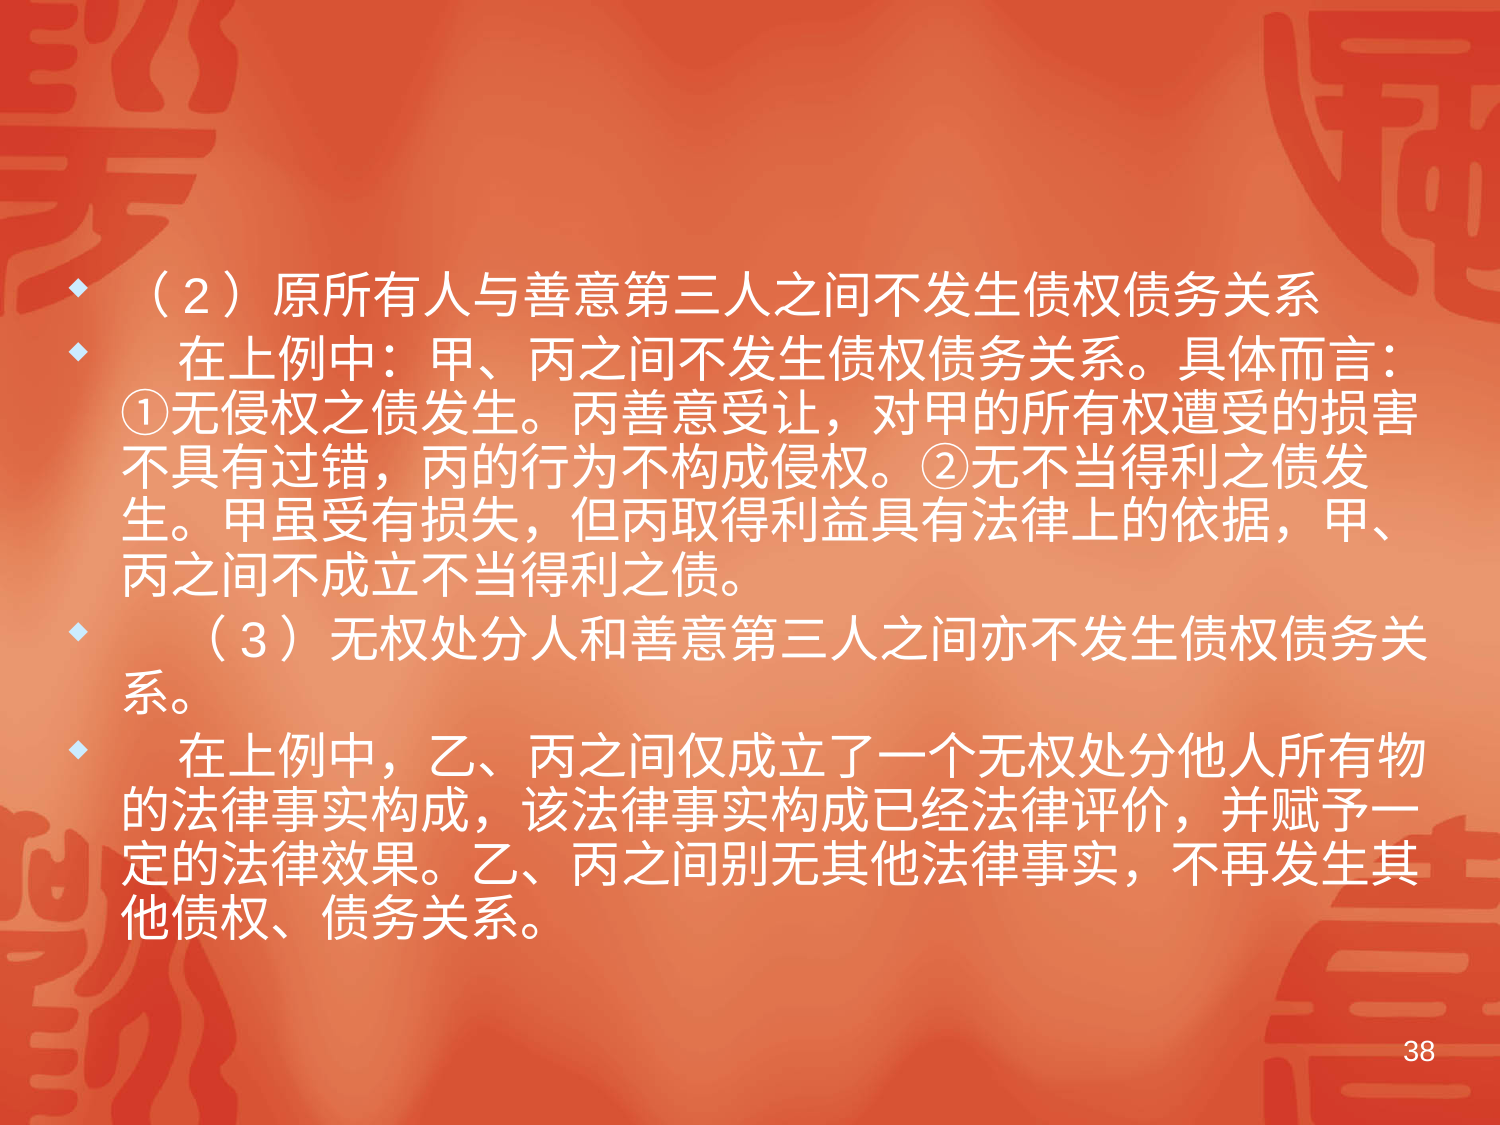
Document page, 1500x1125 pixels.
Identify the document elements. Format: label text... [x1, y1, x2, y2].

list （2）原所有人与善意第三人之间不发生债权债务关系 在上例中：甲、丙之间不发生债权债务关系。具体而言：①无侵权之债发生。丙善意受让，对甲的所有权遭受的损害不具有过错，丙的行为不构成侵权。②无不当得利之债发生。甲虽受有损失，但丙取得利益具有法律上的依据，甲、丙之间不成立不当得利之债。 （3）无权处分人和善意第三人之间亦不发生债权债务关系。 在上例中，乙、丙之间仅成立了一个无权处分他人所有物的法律事实构成，该法律事实构成已经法律评价，并赋予一定的法律效果。乙、丙之间别无其他法律事实，不再发生其他债权、债务关系。 [49, 262, 1451, 1001]
slide_number 38 [1074, 1024, 1451, 1103]
picture [0, 0, 1500, 1125]
